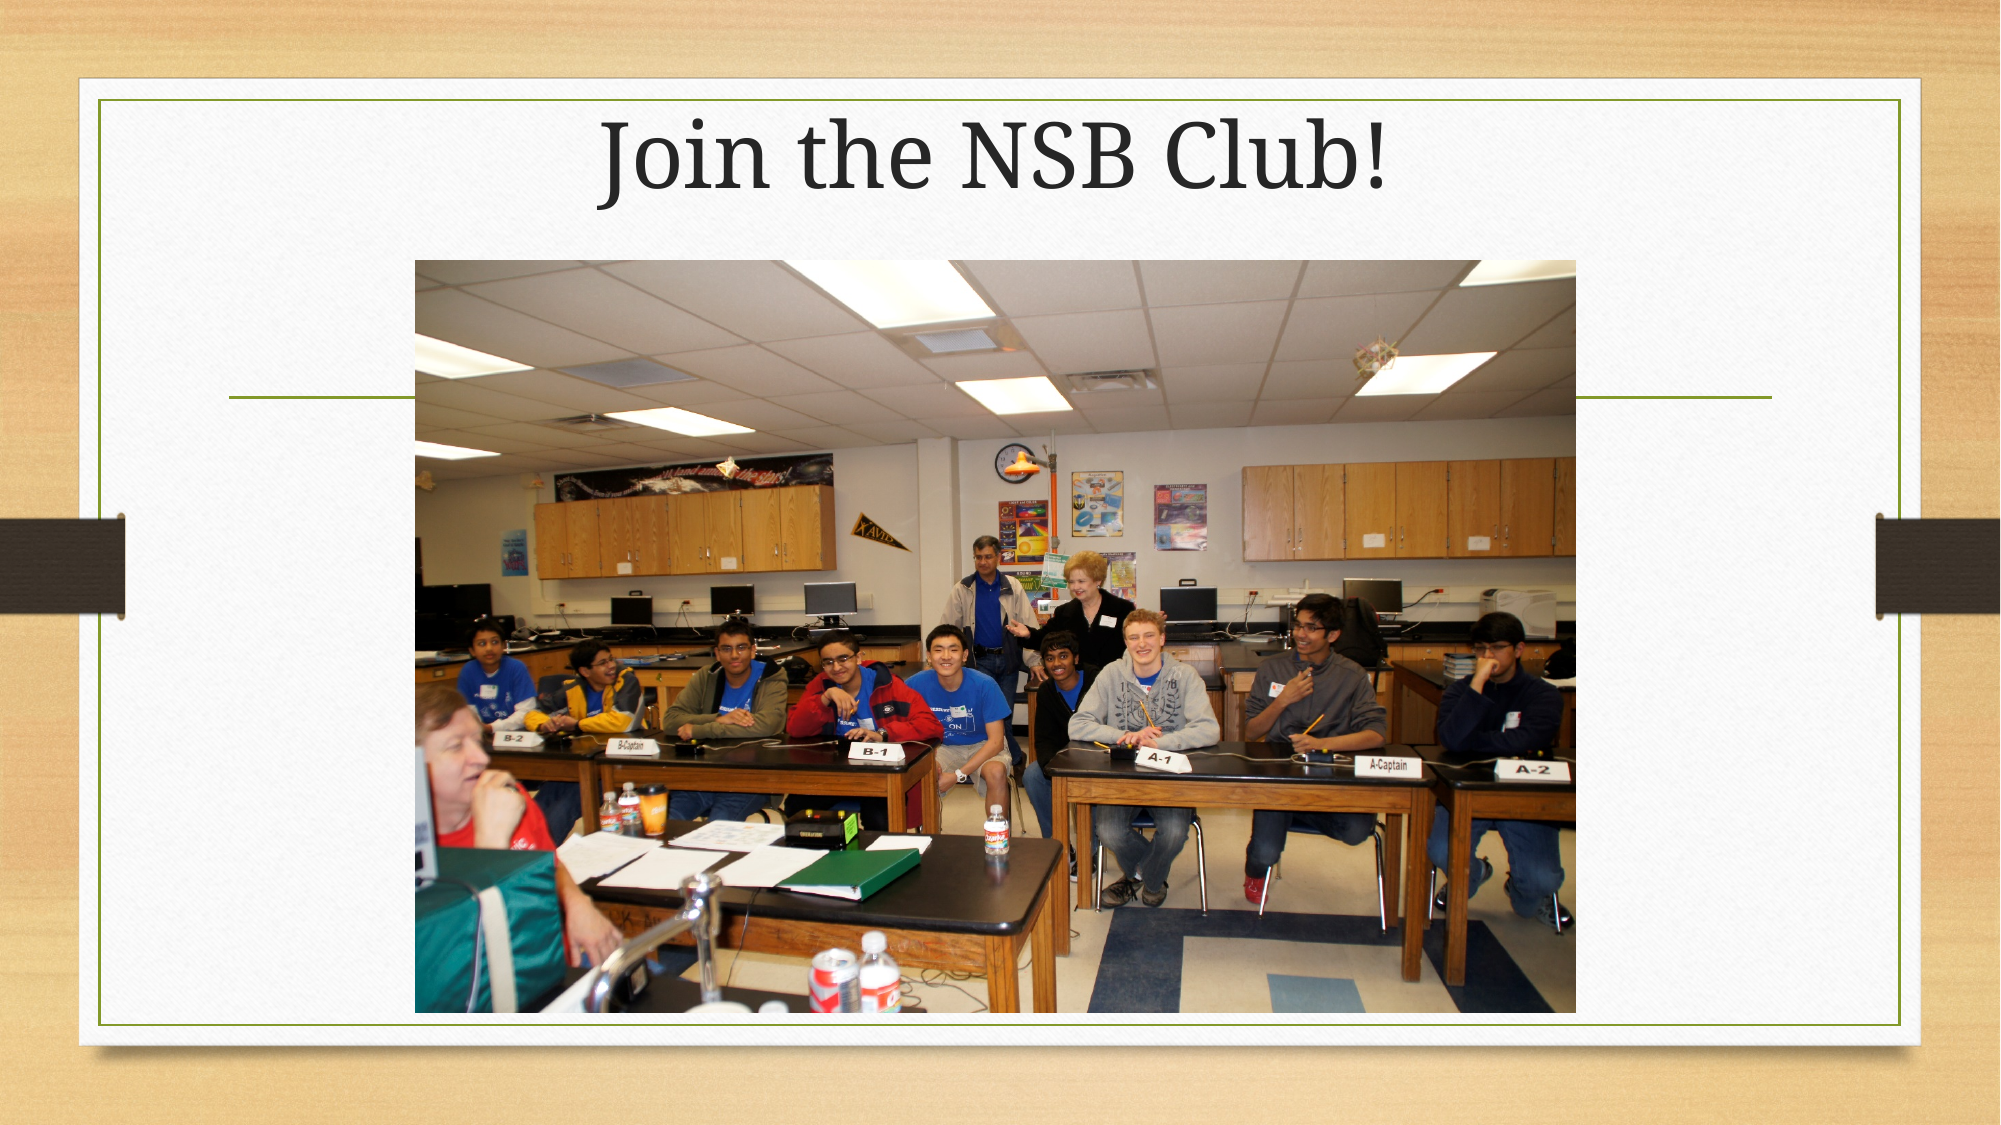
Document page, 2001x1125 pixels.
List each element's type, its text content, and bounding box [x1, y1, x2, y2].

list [415, 260, 1576, 1014]
title Join the NSB Club! [133, 42, 1859, 261]
picture [0, 0, 2001, 1125]
